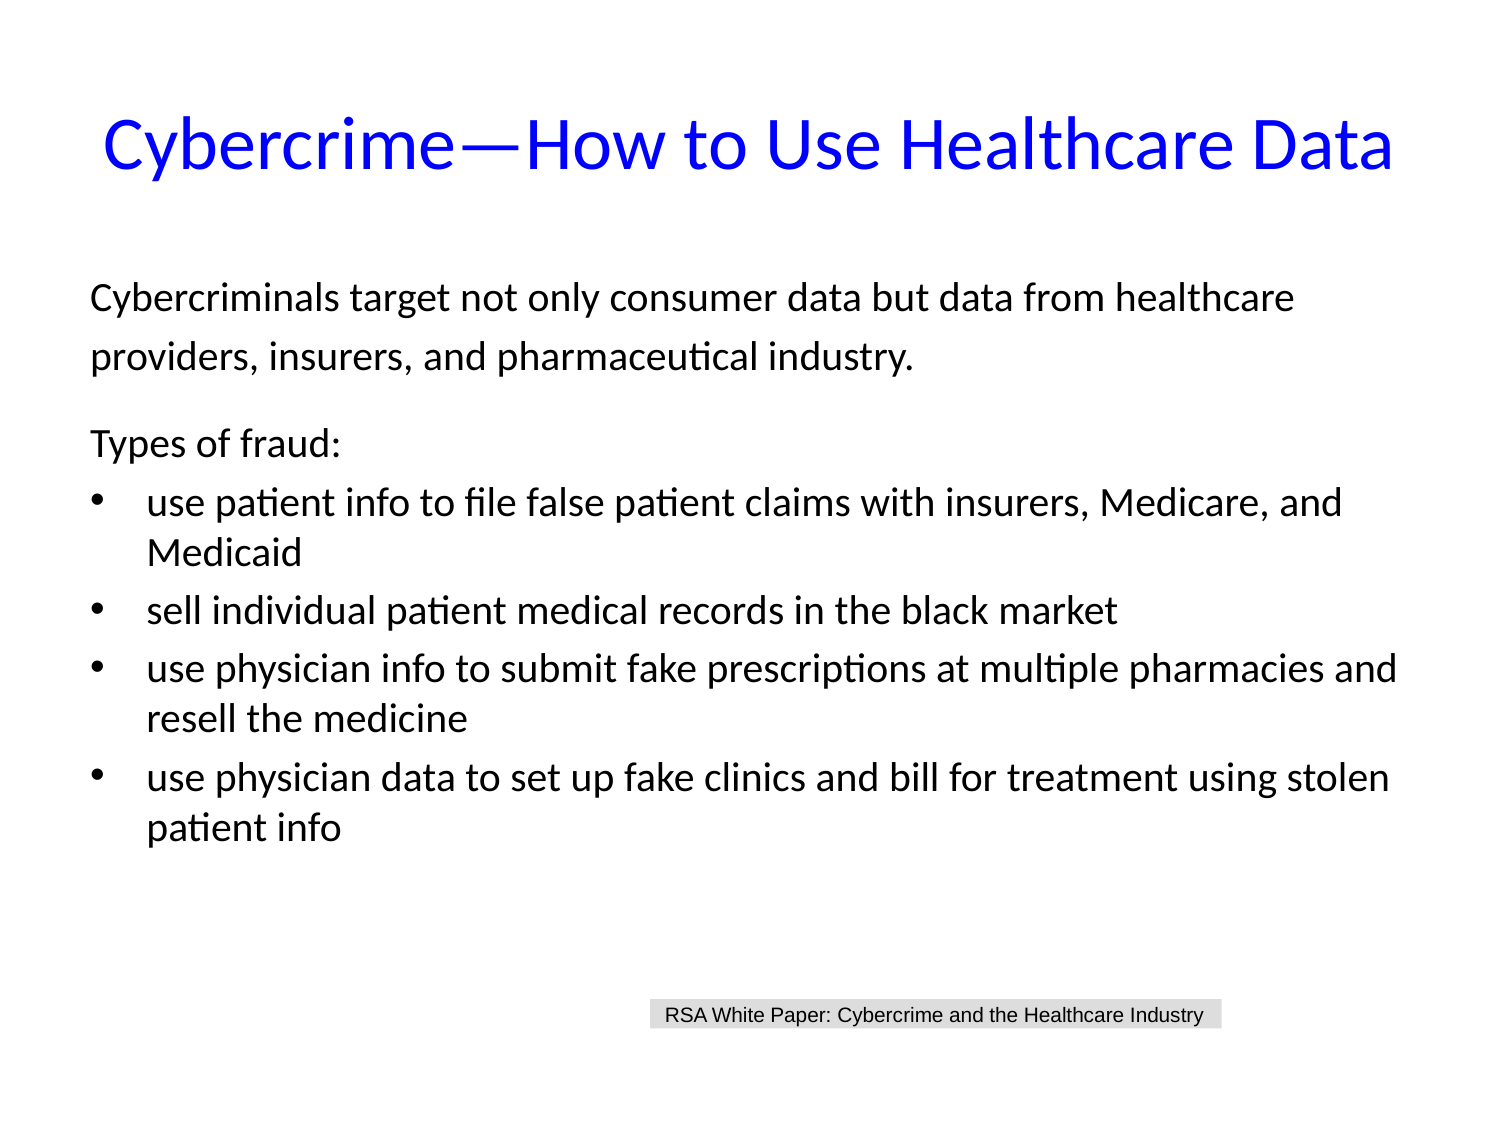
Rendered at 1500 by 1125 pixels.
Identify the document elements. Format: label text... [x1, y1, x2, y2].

list Cybercriminals target not only consumer data but data from healthcare providers, insurers, and pharmaceutical industry. Types of fraud: use patient info to file false patient claims with insurers, Medicare, and Medicaid sell individual patient medical records in the black market use physician info to submit fake prescriptions at multiple pharmacies and resell the medicine use physician data to set up fake clinics and bill for treatment using stolen patient info [74, 262, 1426, 1006]
title Cybercrime—How to Use Healthcare Data [74, 44, 1426, 233]
text_box RSA White Paper: Cybercrime and the Healthcare Industry [650, 999, 1222, 1029]
